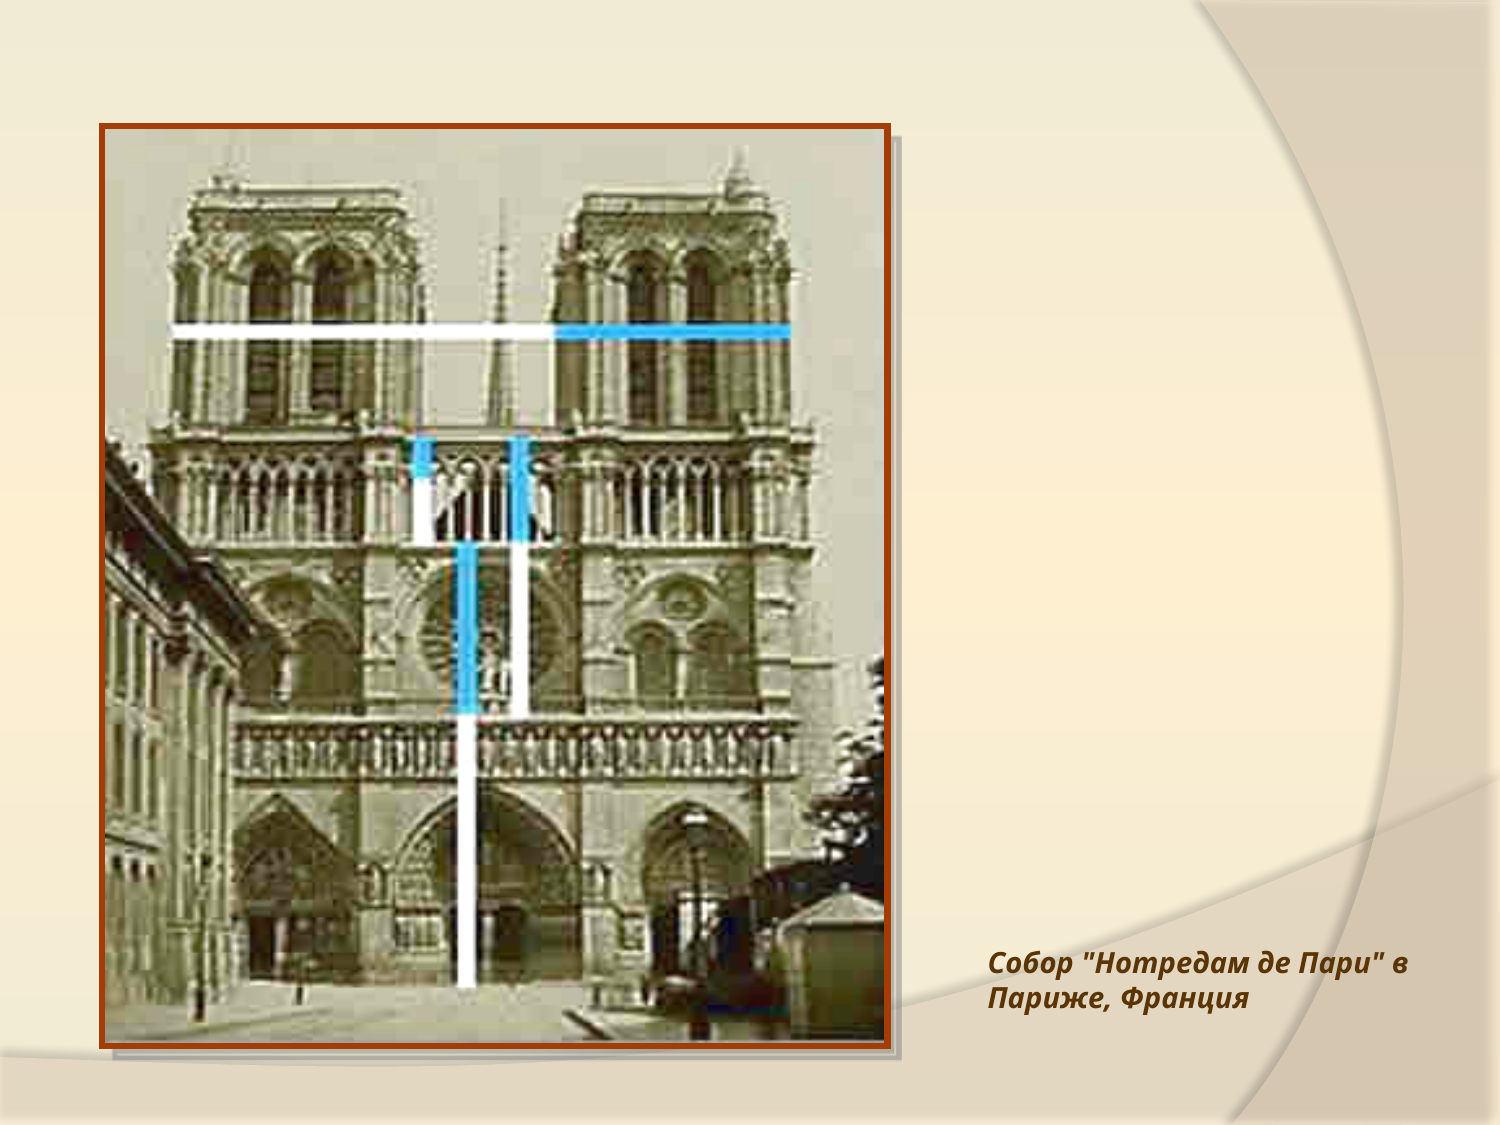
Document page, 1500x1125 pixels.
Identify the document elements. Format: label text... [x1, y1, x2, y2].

picture [105, 128, 885, 1044]
text_box Собор "Нотредам де Пари" в Париже, Франция [972, 937, 1430, 1023]
